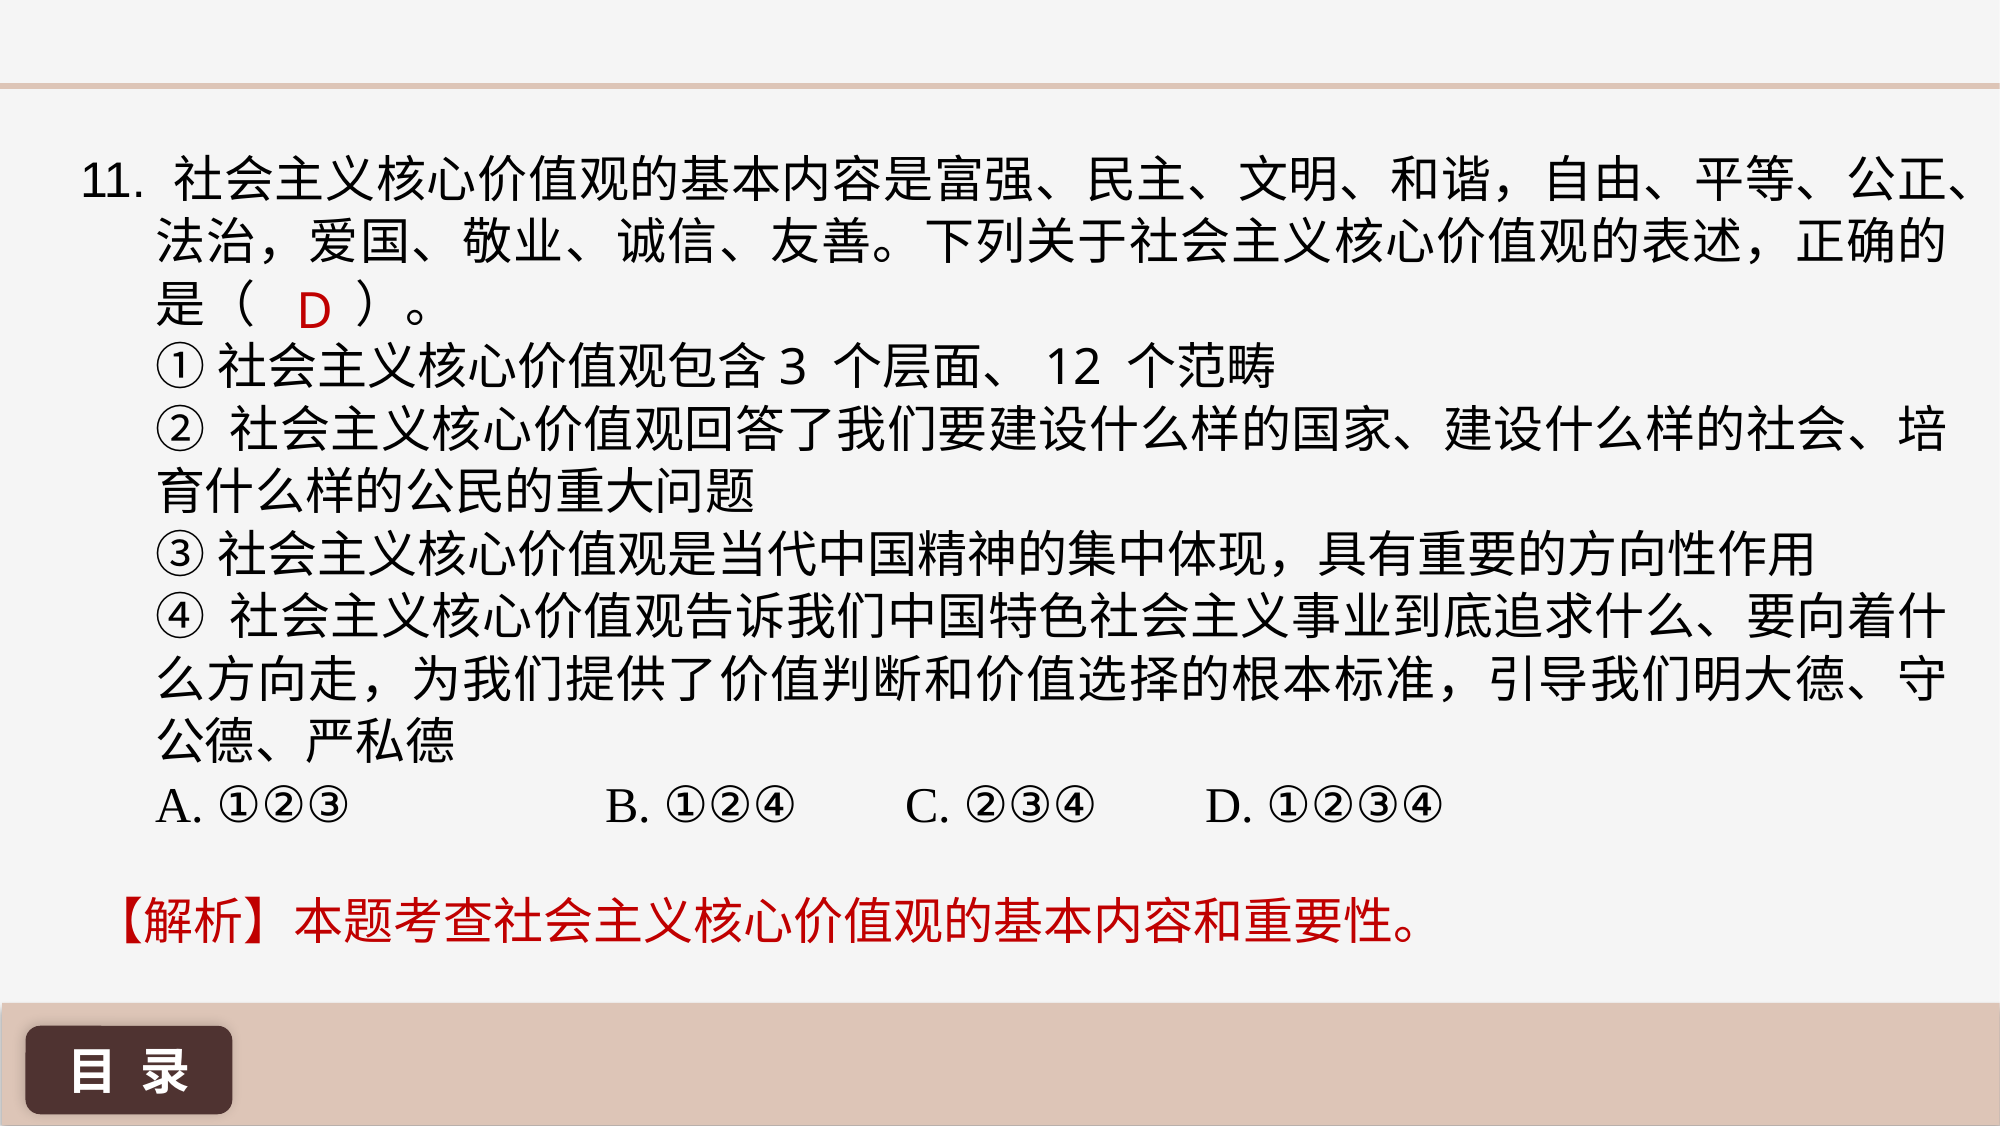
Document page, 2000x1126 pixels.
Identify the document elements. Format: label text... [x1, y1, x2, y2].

text_box 11. 社会主义核心价值观的基本内容是富强、民主、文明、和谐，自由、平等、公正、法治，爱国、敬业、诚信、友善。下列关于社会主义核心价值观的表述，正确的是（ ）。 ①社会主义核心价值观包含3 个层面、12 个范畴 ② 社会主义核心价值观回答了我们要建设什么样的国家、建设什么样的社会、培育什么样的公民的重大问题 ③社会主义核心价值观是当代中国精神的集中体现，具有重要的方向性作用 ④ 社会主义核心价值观告诉我们中国特色社会主义事业到底追求什么、要向着什么方向走，为我们提供了价值判断和价值选择的根本标准，引导我们明大德、守公德、严私德 A. ①②③ B. ①②④ C. ②③④ D. ①②③④ [65, 137, 1963, 840]
text_box 【解析】本题考查社会主义核心价值观的基本内容和重要性。 [78, 869, 1939, 977]
text_box D [235, 248, 394, 331]
